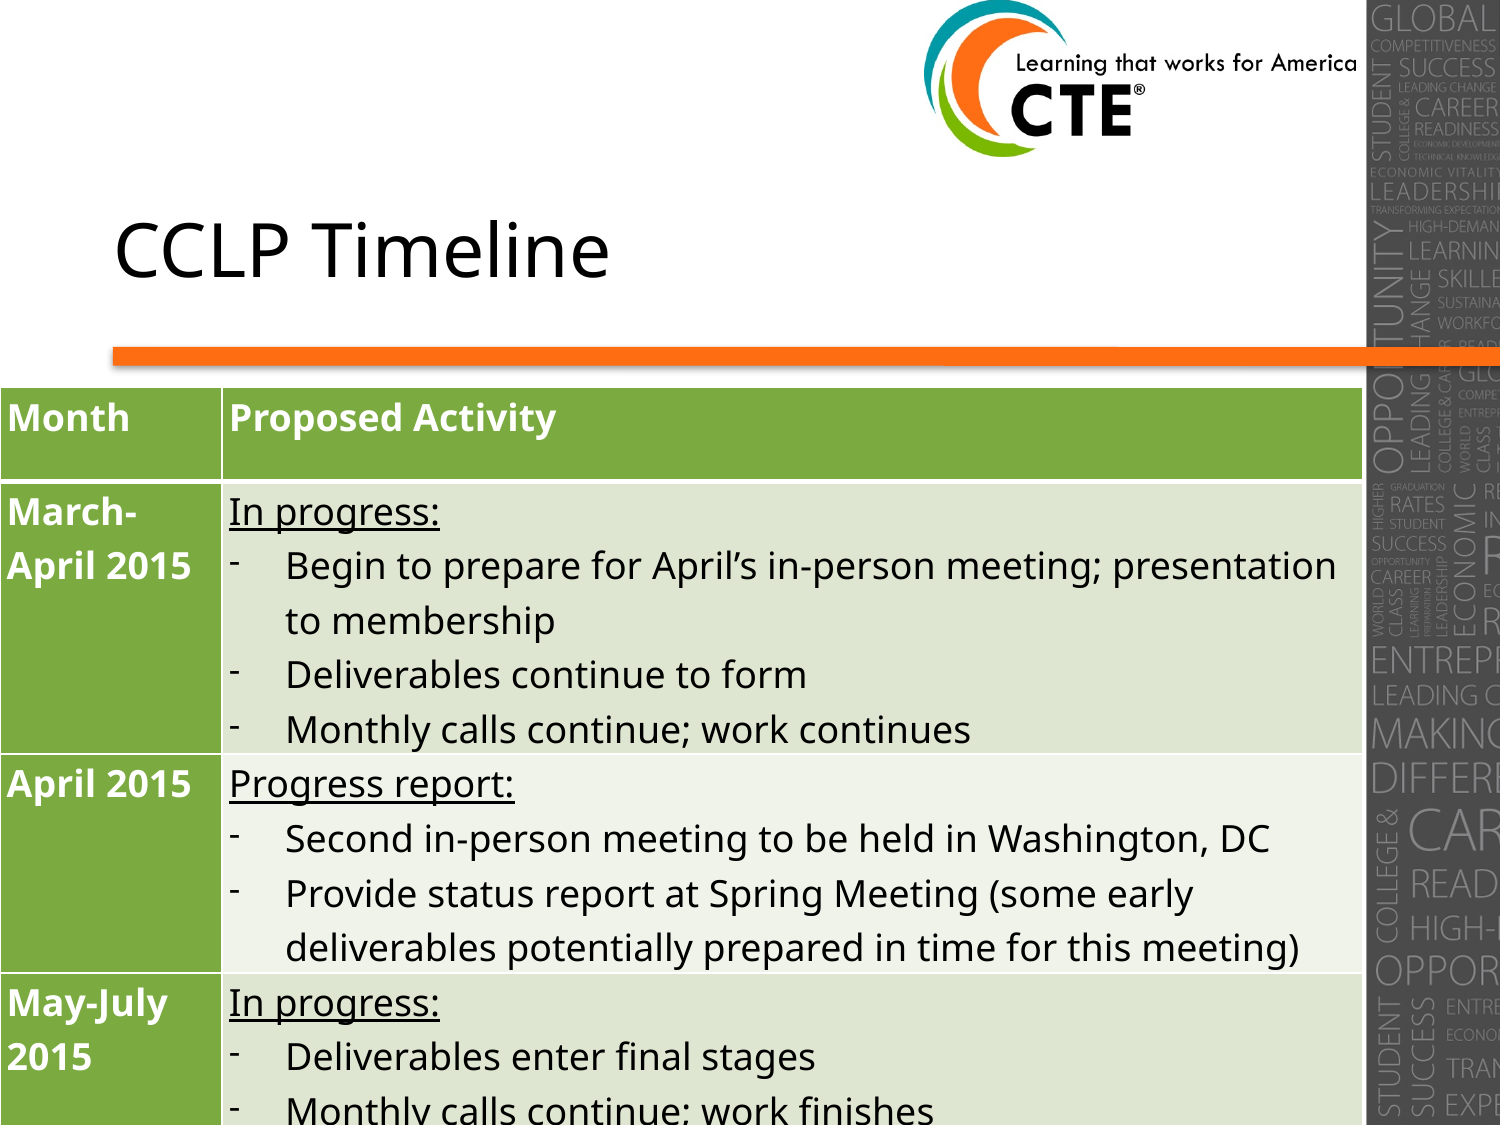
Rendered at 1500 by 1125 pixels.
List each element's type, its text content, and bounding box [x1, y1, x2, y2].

table_cell May-July 2015 [1, 974, 221, 1125]
table_cell In progress: Begin to prepare for April’s in-person meeting; presentation to membership Deliverables continue to form Monthly calls continue; work continues [223, 484, 1362, 753]
table_header Month [1, 388, 221, 479]
table_header Proposed Activity [223, 388, 1362, 479]
table_cell Progress report: Second in-person meeting to be held in Washington, DC Provide status report at Spring Meeting (some early deliverables potentially prepared in time for this meeting) [223, 755, 1362, 972]
title CCLP Timeline [98, 157, 1109, 345]
picture [0, 0, 1500, 1125]
table_cell April 2015 [1, 755, 221, 972]
table_cell In progress: Deliverables enter final stages Monthly calls continue; work finishes [223, 974, 1362, 1125]
table_cell March-April 2015 [1, 484, 221, 753]
